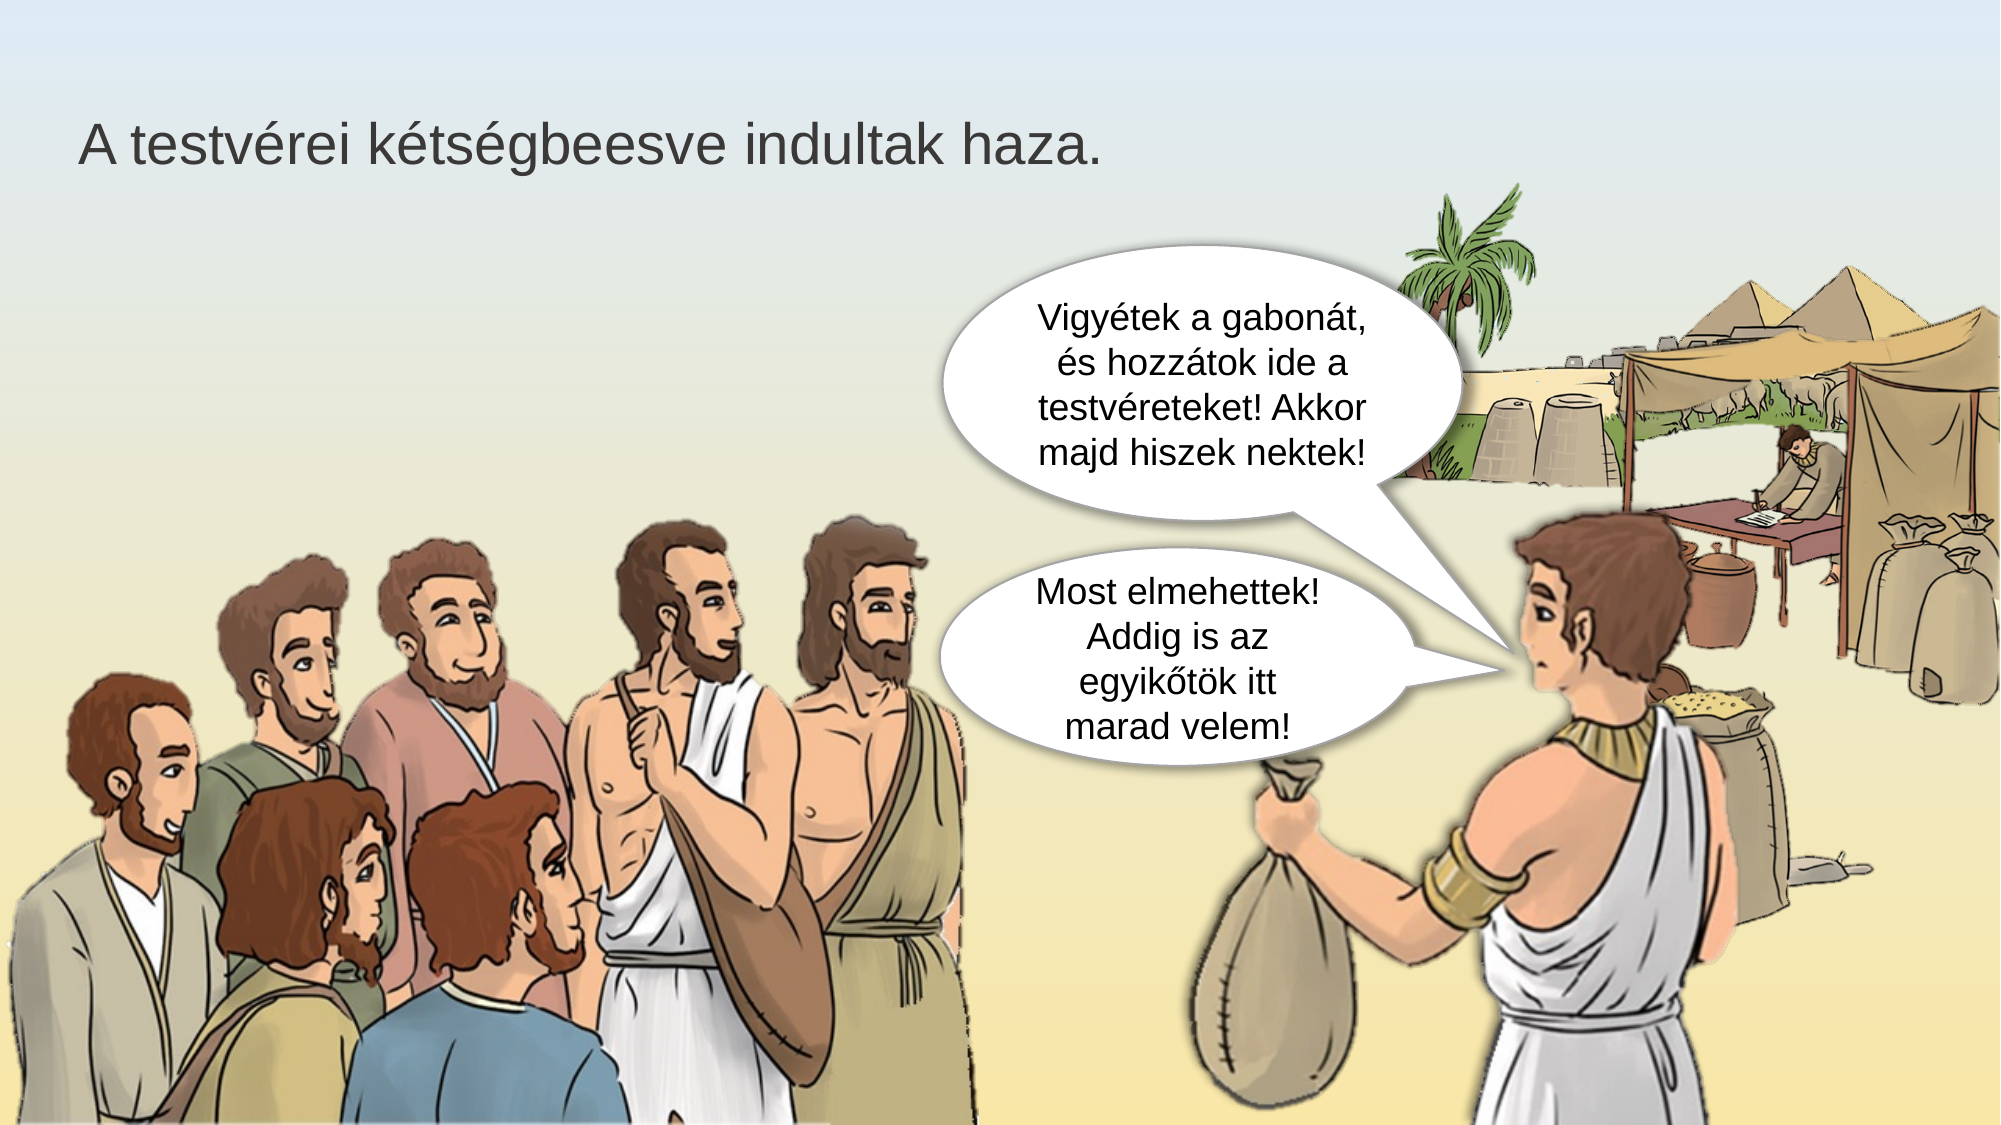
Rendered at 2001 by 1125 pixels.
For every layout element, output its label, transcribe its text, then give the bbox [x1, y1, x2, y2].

text_box Vigyétek a gabonát, és hozzátok ide a testvéreteket! Akkor majd hiszek nektek! [941, 243, 1256, 518]
picture [0, 487, 979, 1125]
text_box A testvérei kétségbeesve indultak haza. [63, 99, 1152, 184]
text_box Most elmehettek! Addig is az egyikőtök itt marad velem! [979, 546, 1151, 767]
picture [1151, 163, 2000, 1125]
